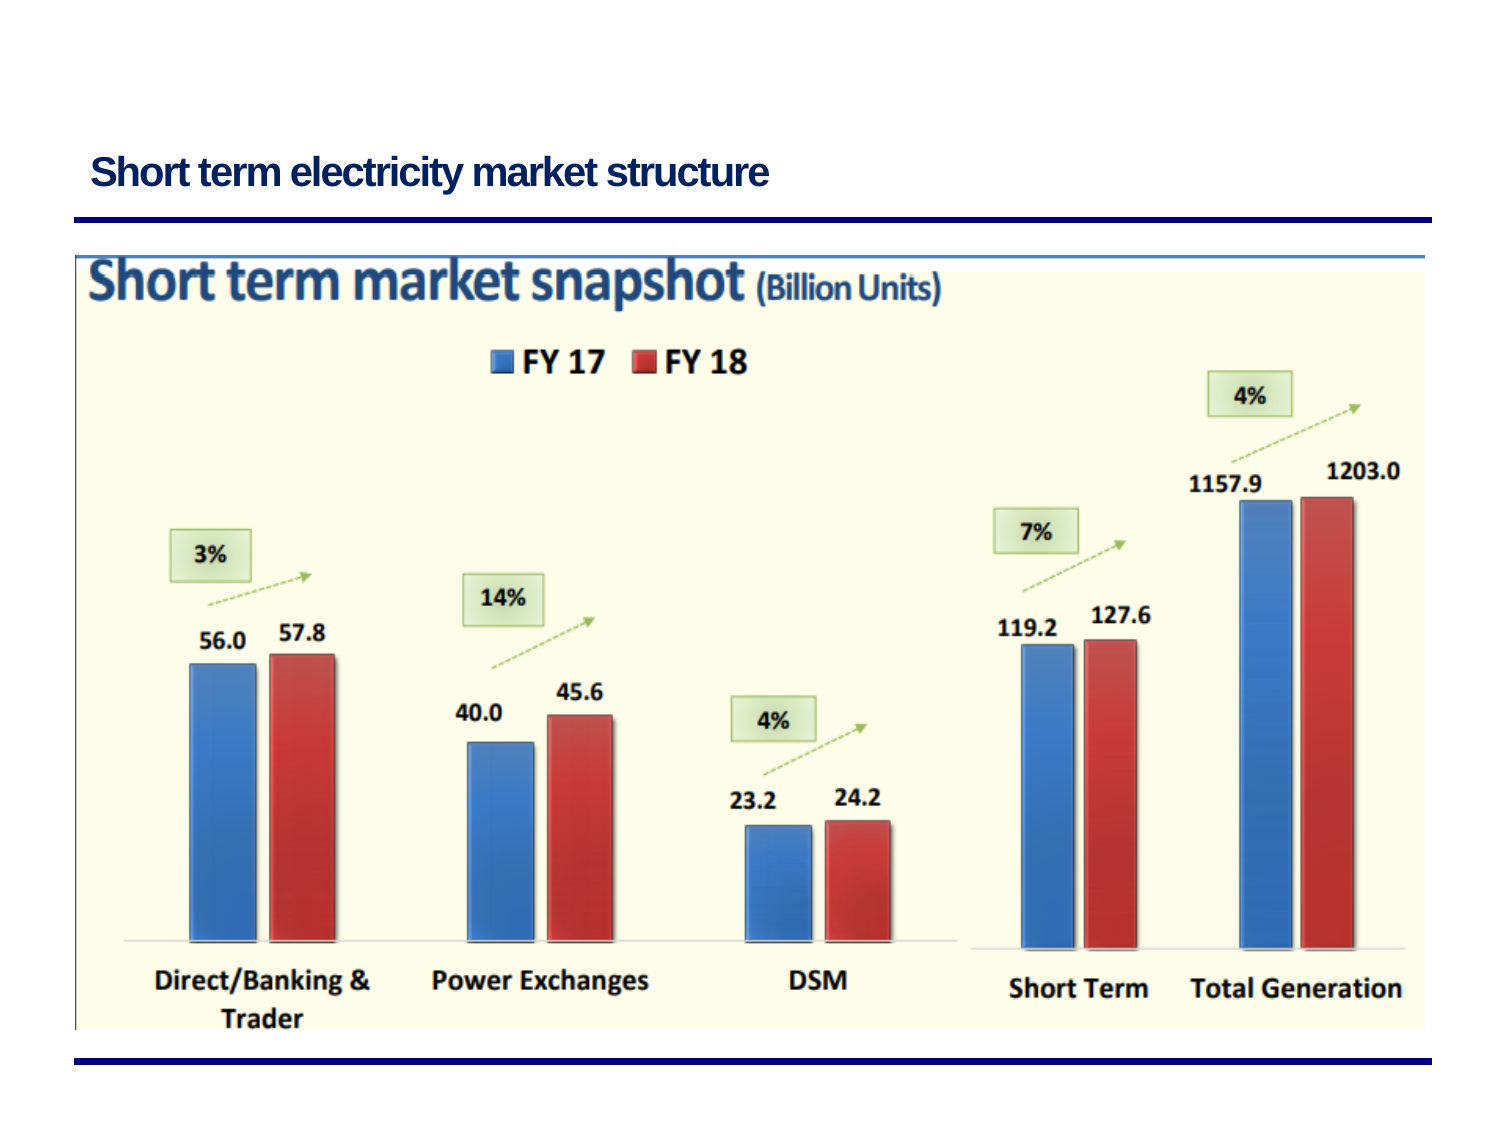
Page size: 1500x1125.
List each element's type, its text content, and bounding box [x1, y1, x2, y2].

picture [74, 255, 1426, 1031]
title Short term electricity market structure [75, 94, 1425, 220]
